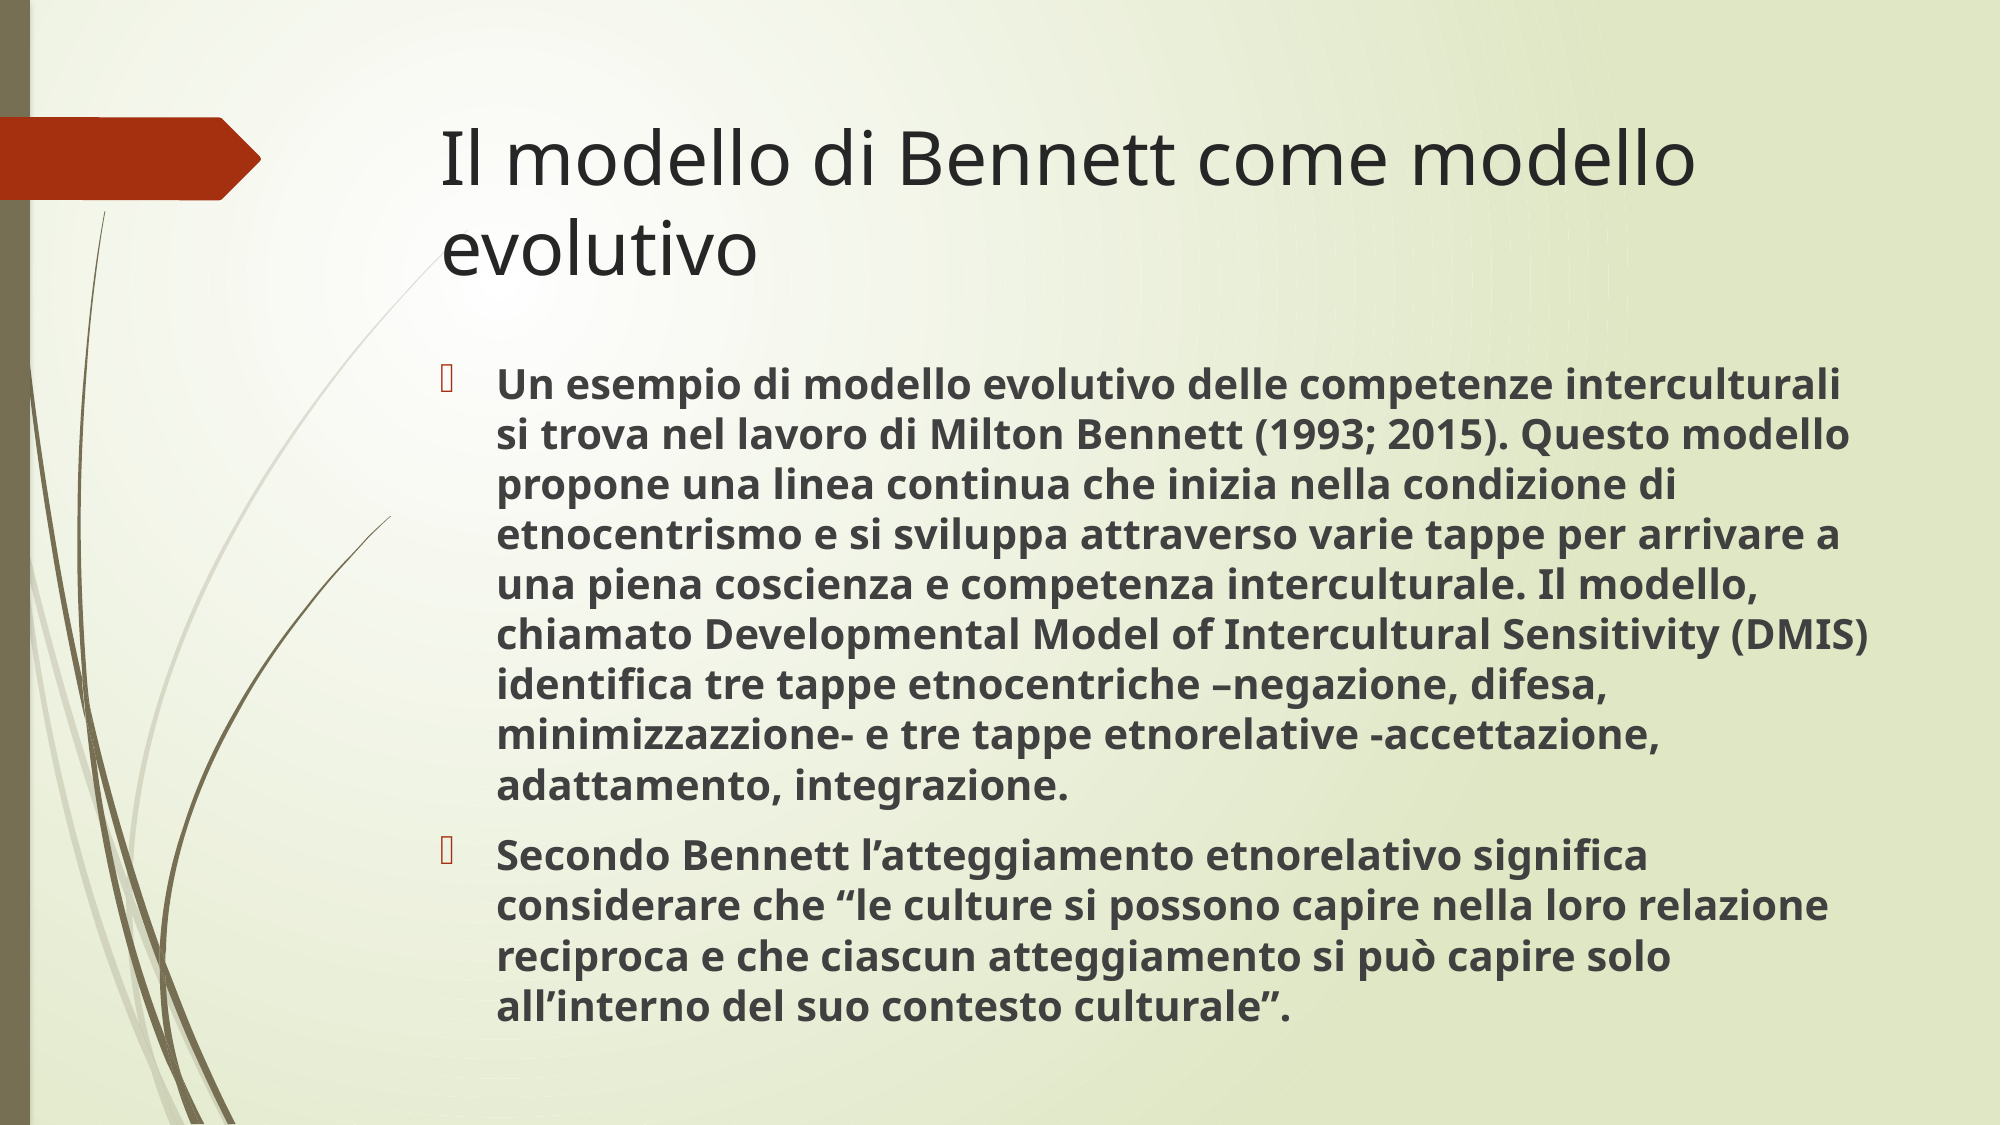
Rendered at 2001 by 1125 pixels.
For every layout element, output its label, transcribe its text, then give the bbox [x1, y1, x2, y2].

title Il modello di Bennett come modello evolutivo [425, 102, 1888, 313]
list Un esempio di modello evolutivo delle competenze interculturali si trova nel lavoro di Milton Bennett (1993; 2015). Questo modello propone una linea continua che inizia nella condizione di etnocentrismo e si sviluppa attraverso varie tappe per arrivare a una piena coscienza e competenza interculturale. Il modello, chiamato Developmental Model of Intercultural Sensitivity (DMIS) identifica tre tappe etnocentriche –negazione, difesa, minimizzazzione- e tre tappe etnorelative -accettazione, adattamento, integrazione. Secondo Bennett l’atteggiamento etnorelativo significa considerare che “le culture si possono capire nella loro relazione reciproca e che ciascun atteggiamento si può capire solo all’interno del suo contesto culturale”. [424, 350, 1888, 1062]
